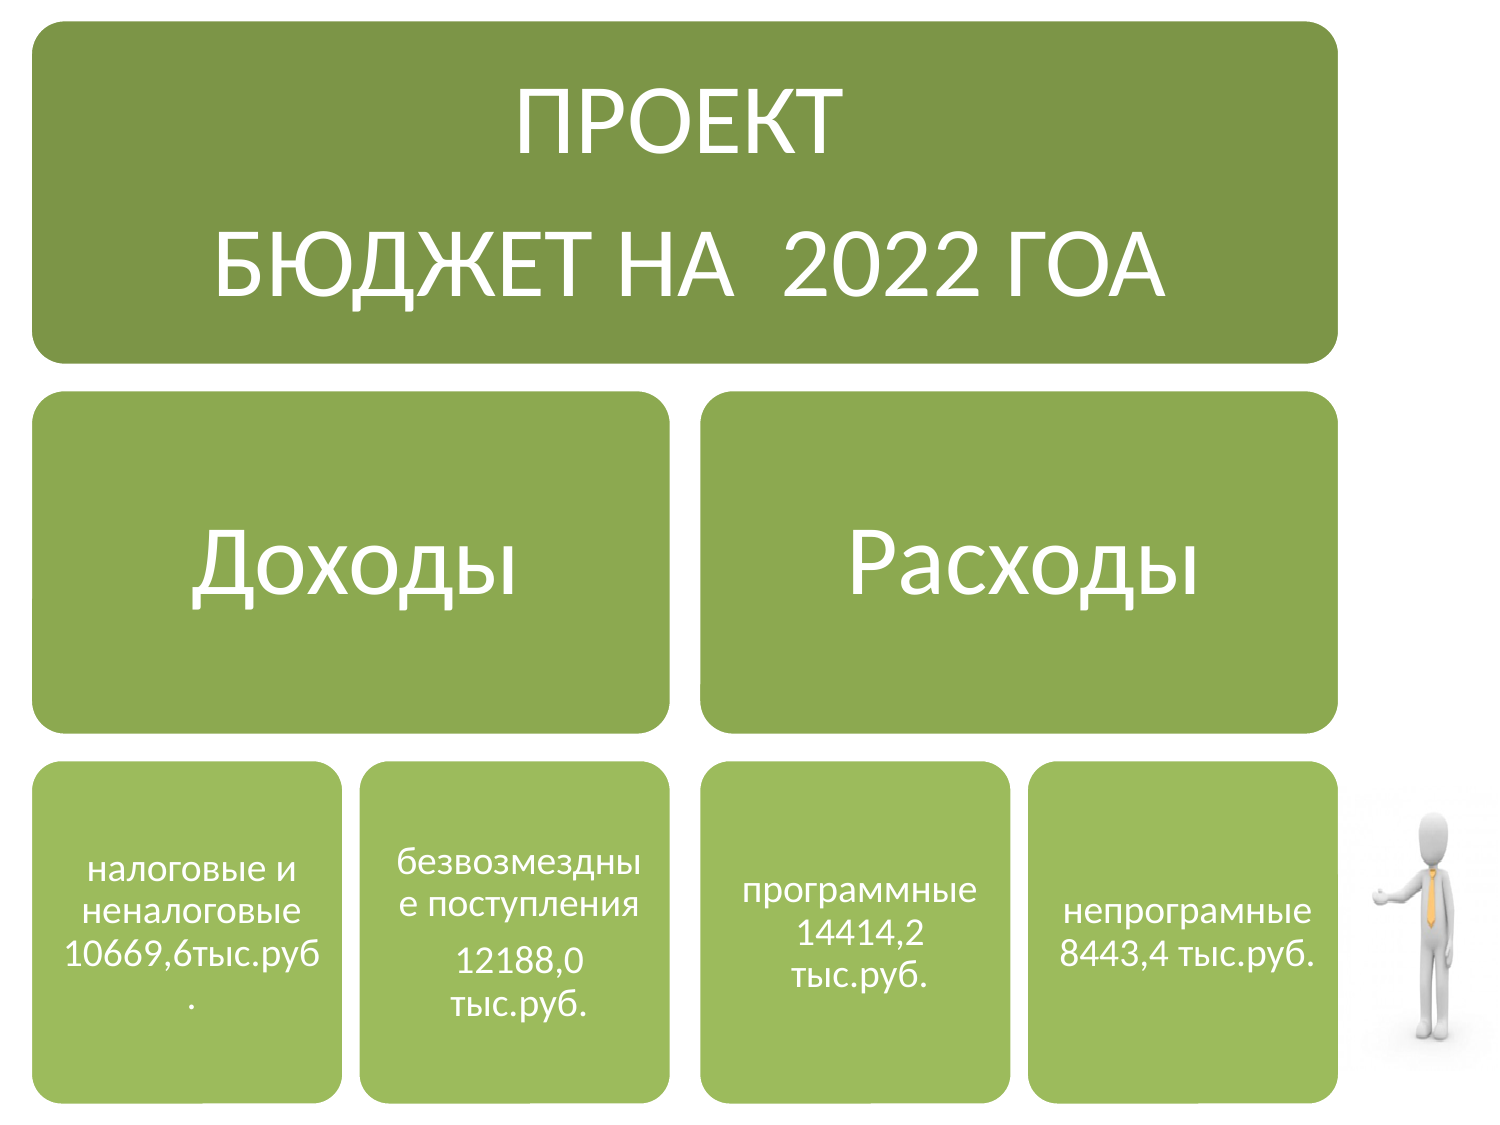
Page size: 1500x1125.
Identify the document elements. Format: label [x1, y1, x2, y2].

picture [1338, 786, 1498, 1071]
list [29, 18, 1341, 1107]
